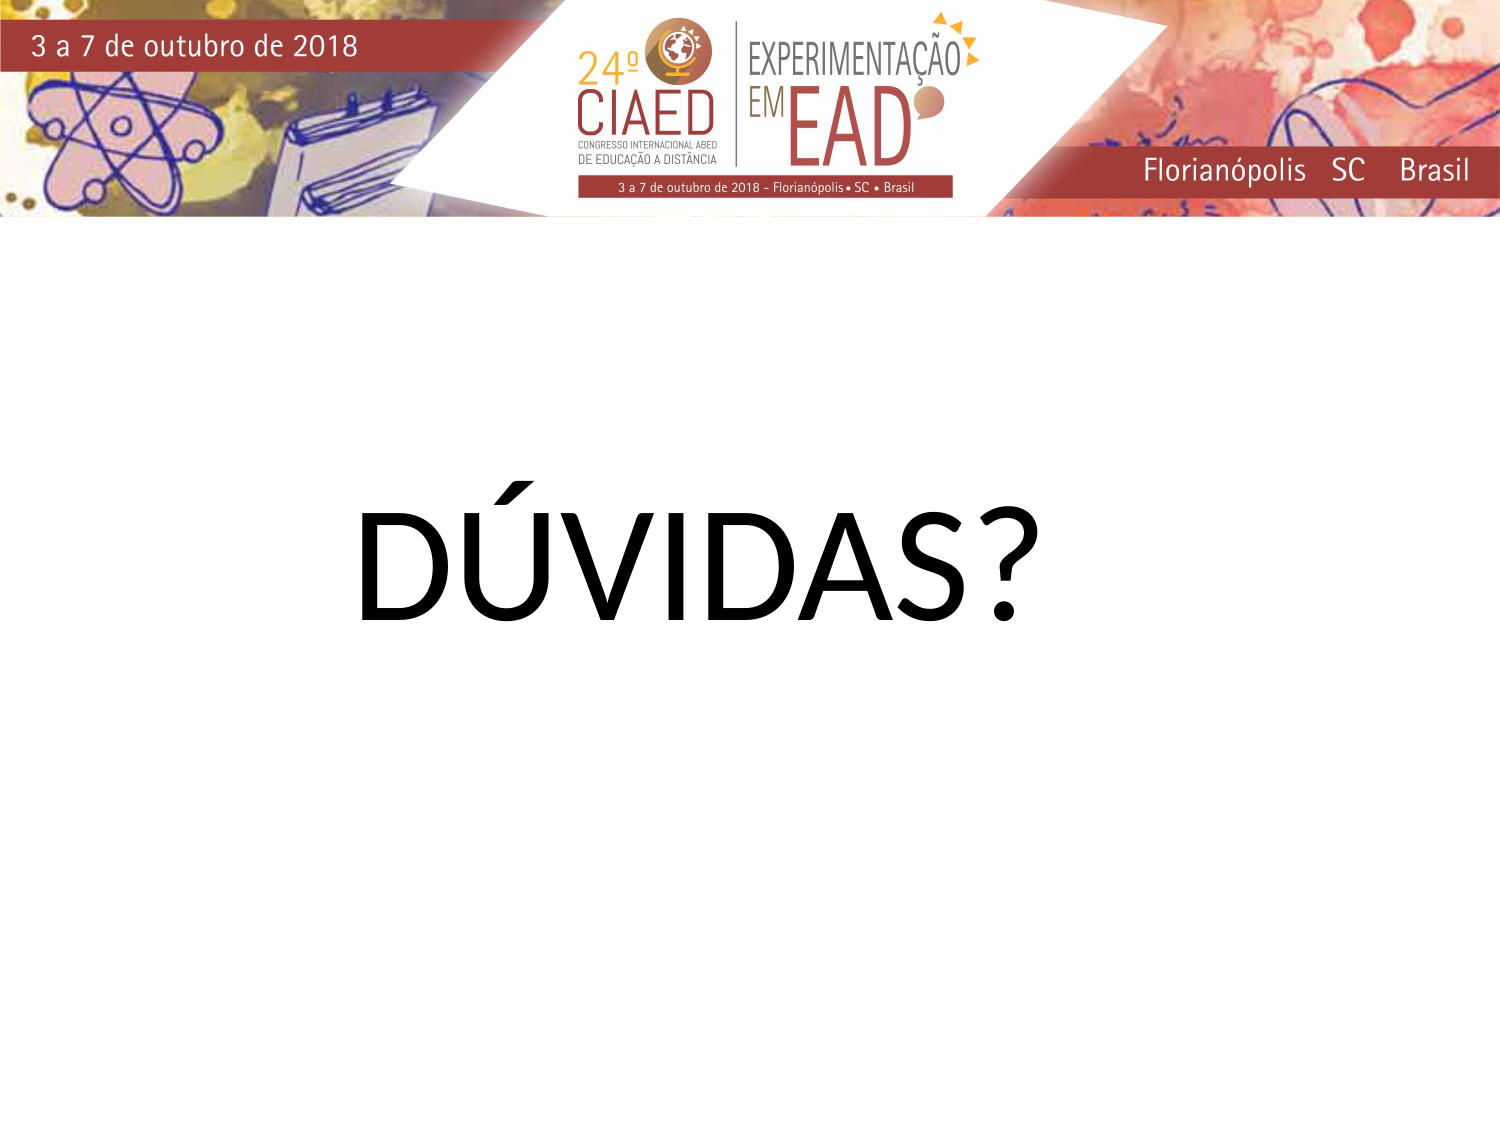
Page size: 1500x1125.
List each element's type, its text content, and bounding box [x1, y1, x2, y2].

picture [0, 0, 1500, 217]
text_box DÚVIDAS? [336, 446, 1187, 662]
